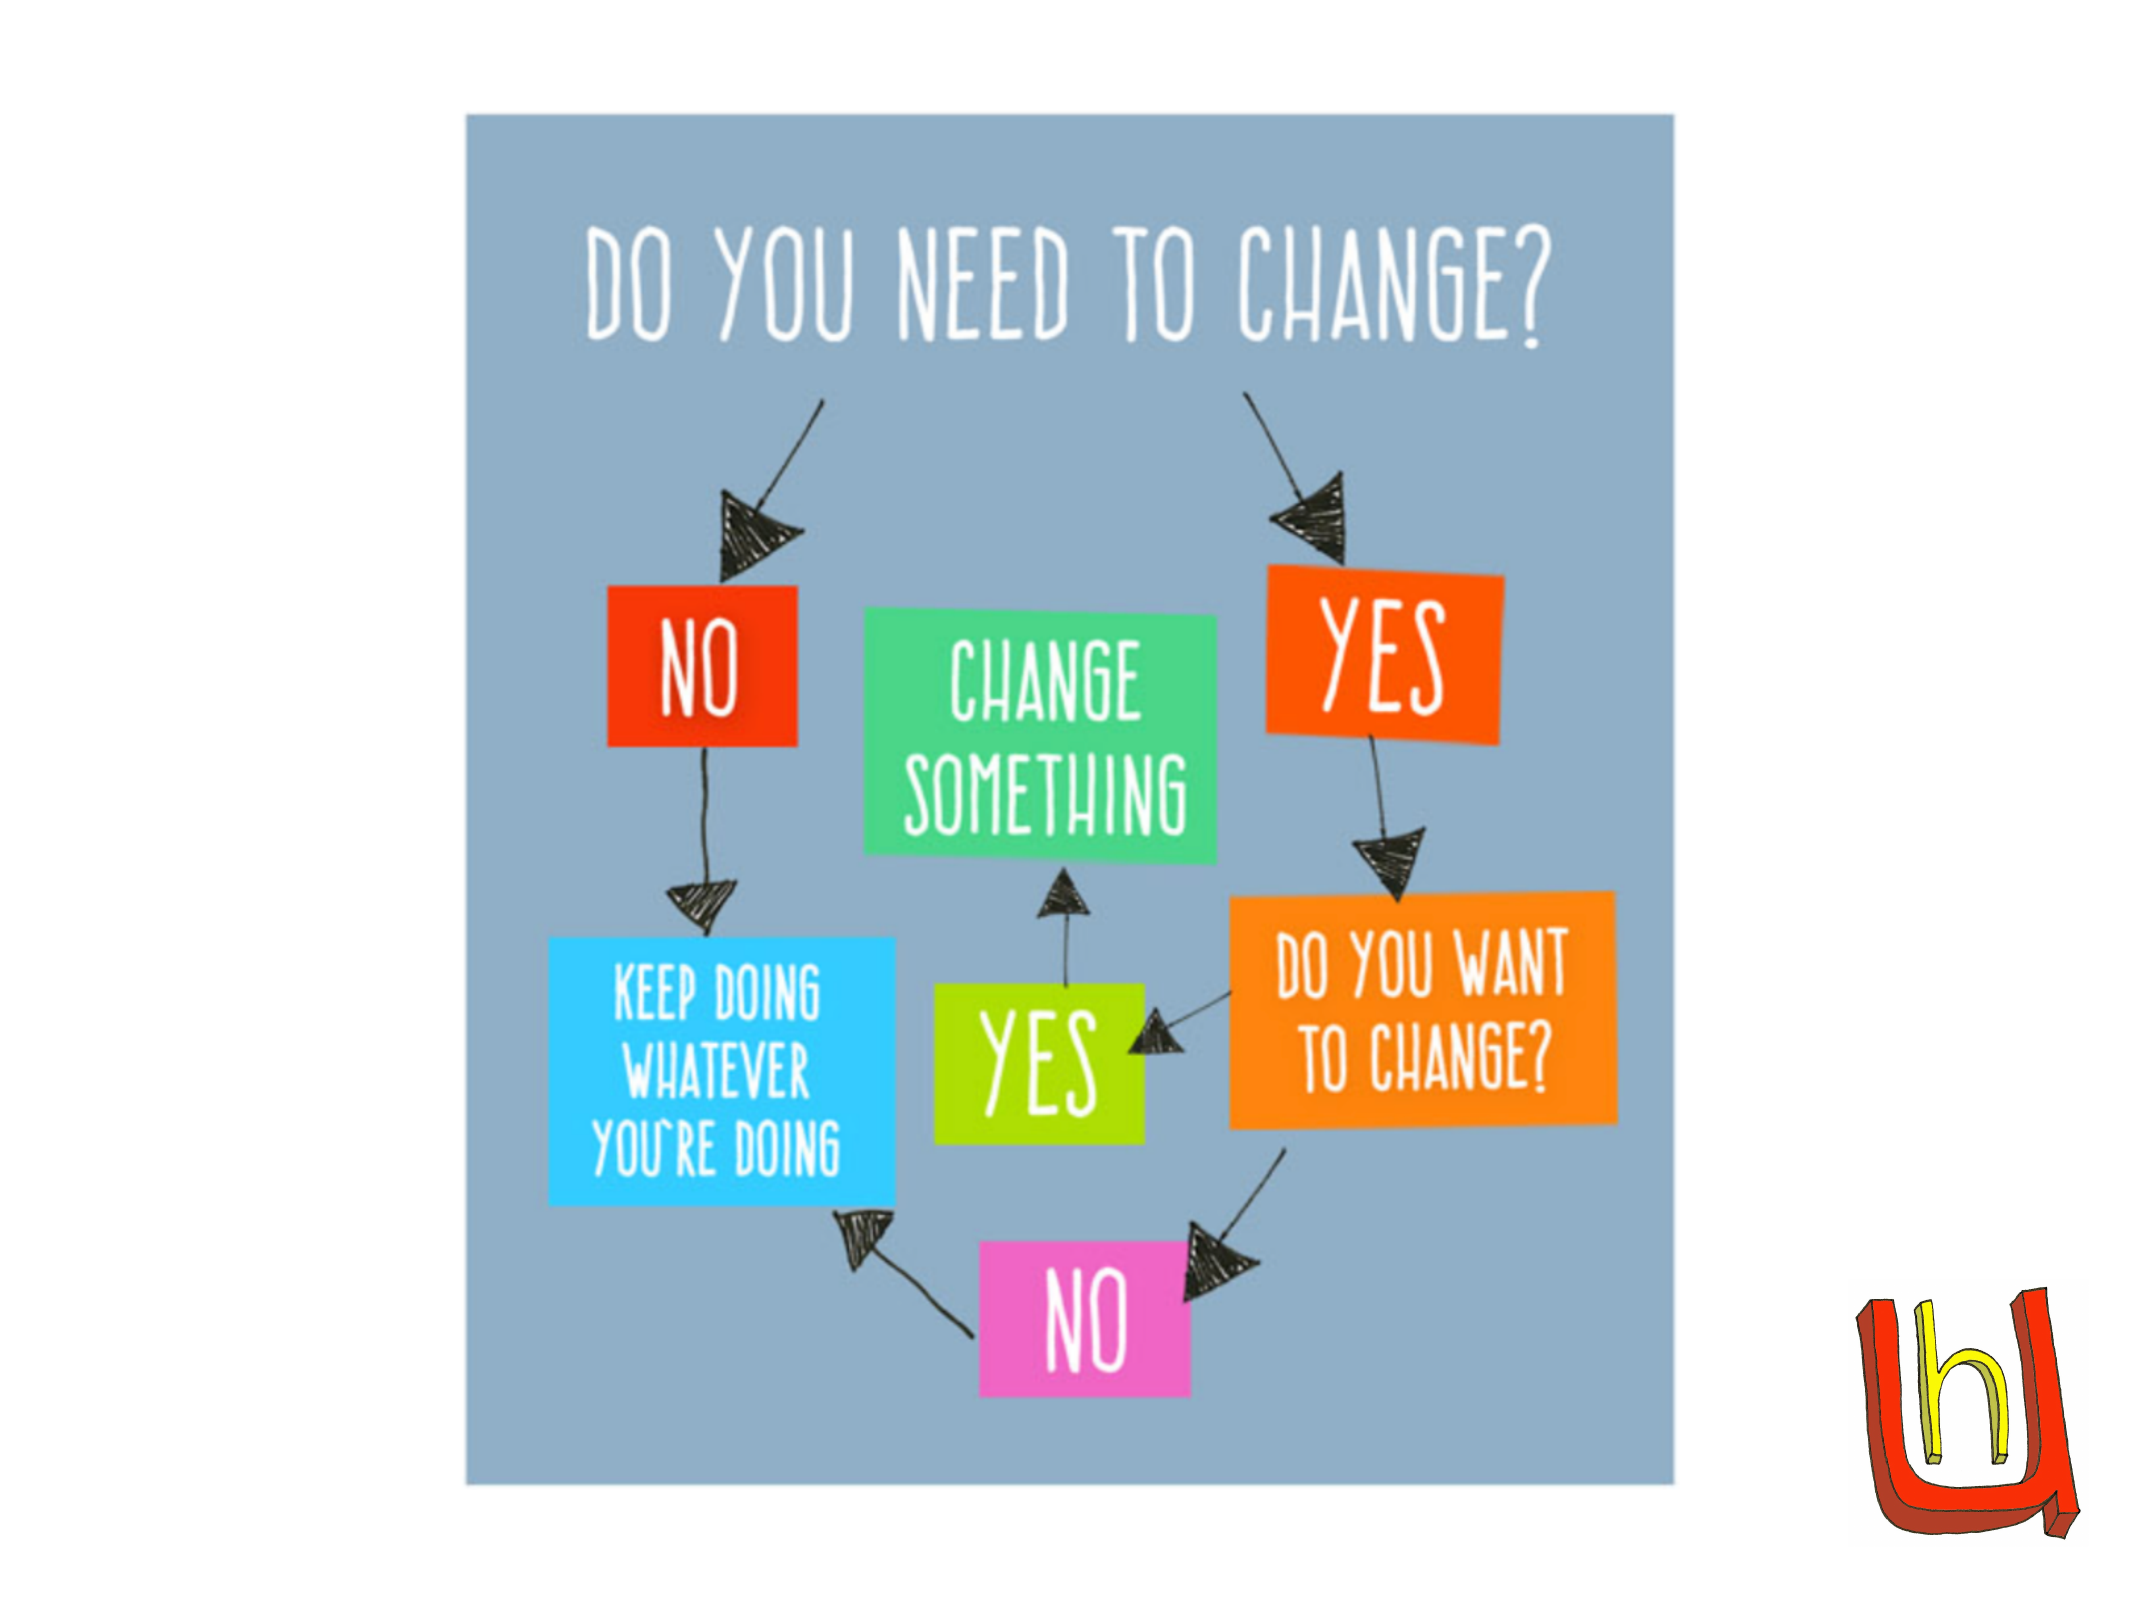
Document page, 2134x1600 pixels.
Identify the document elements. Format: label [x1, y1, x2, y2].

picture [461, 109, 1680, 1490]
picture [1848, 1279, 2089, 1547]
